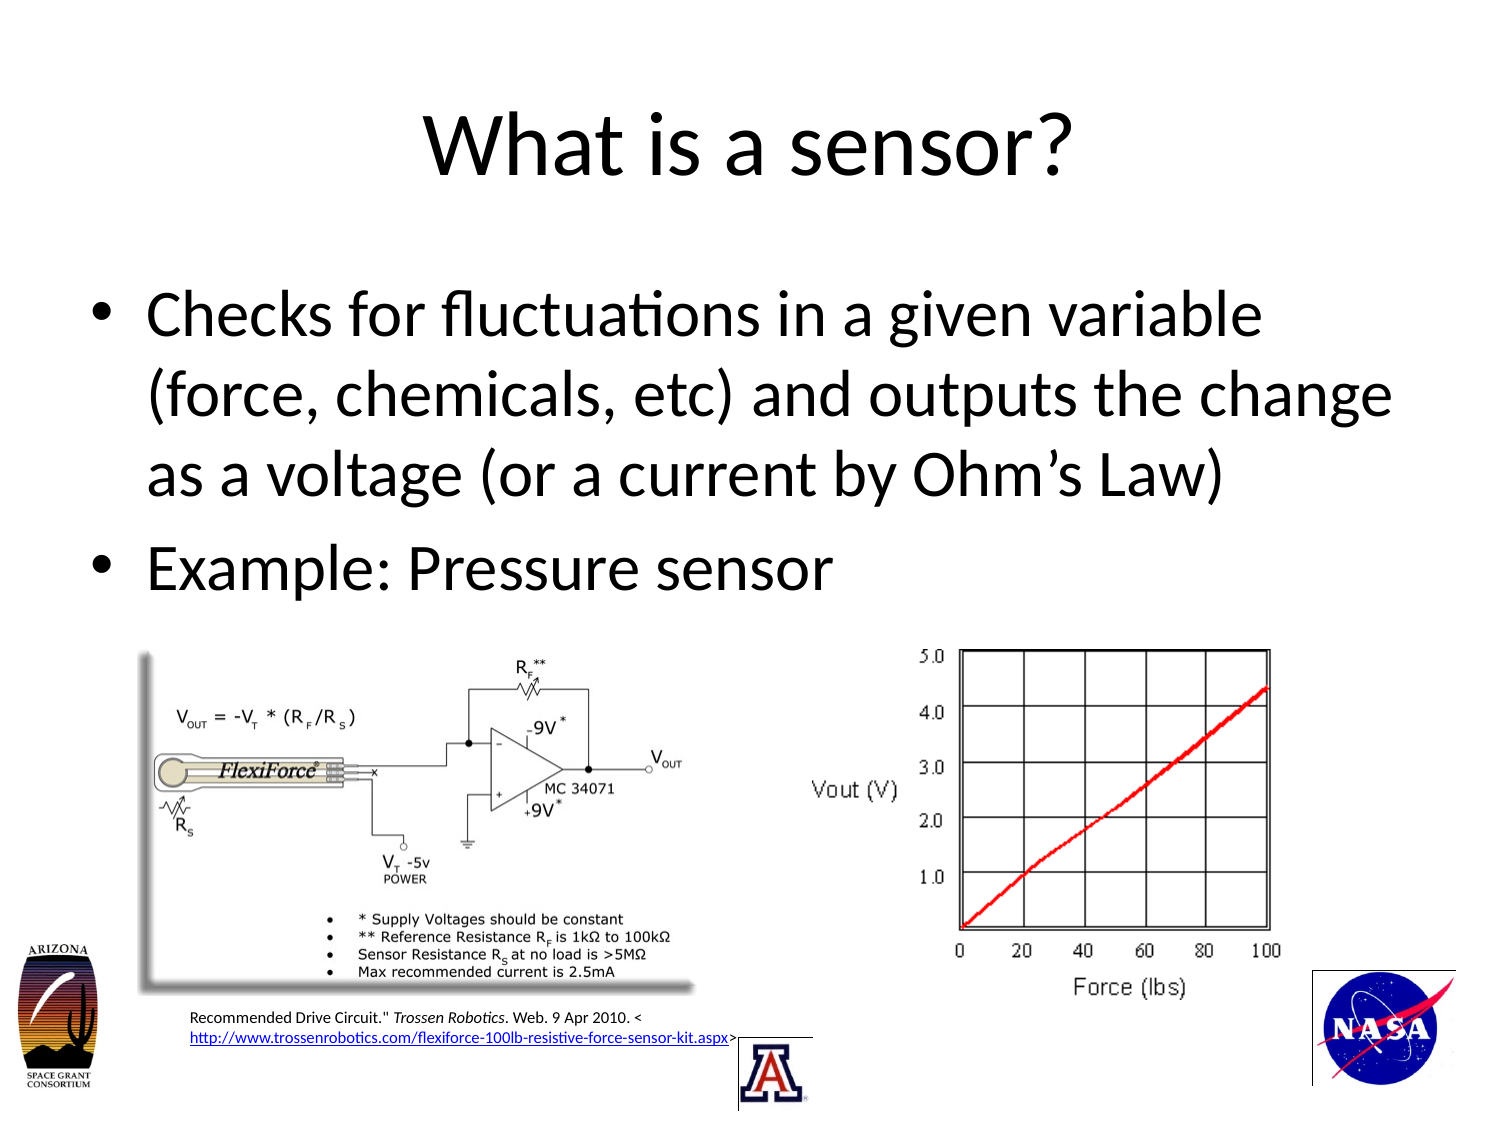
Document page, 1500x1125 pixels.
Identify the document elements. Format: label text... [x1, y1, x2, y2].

picture [1312, 969, 1456, 1086]
picture [812, 649, 1282, 1001]
list Checks for fluctuations in a given variable (force, chemicals, etc) and outputs the change as a voltage (or a current by Ohm’s Law) Example: Pressure sensor [75, 262, 1425, 1005]
title What is a sensor? [75, 45, 1425, 233]
picture [738, 1037, 813, 1111]
text_box Recommended Drive Circuit." Trossen Robotics. Web. 9 Apr 2010. <http://www.trossenrobotics.com/flexiforce-100lb-resistive-force-sensor-kit.aspx>. [174, 999, 1025, 1055]
picture [137, 649, 697, 996]
picture [0, 937, 115, 1091]
